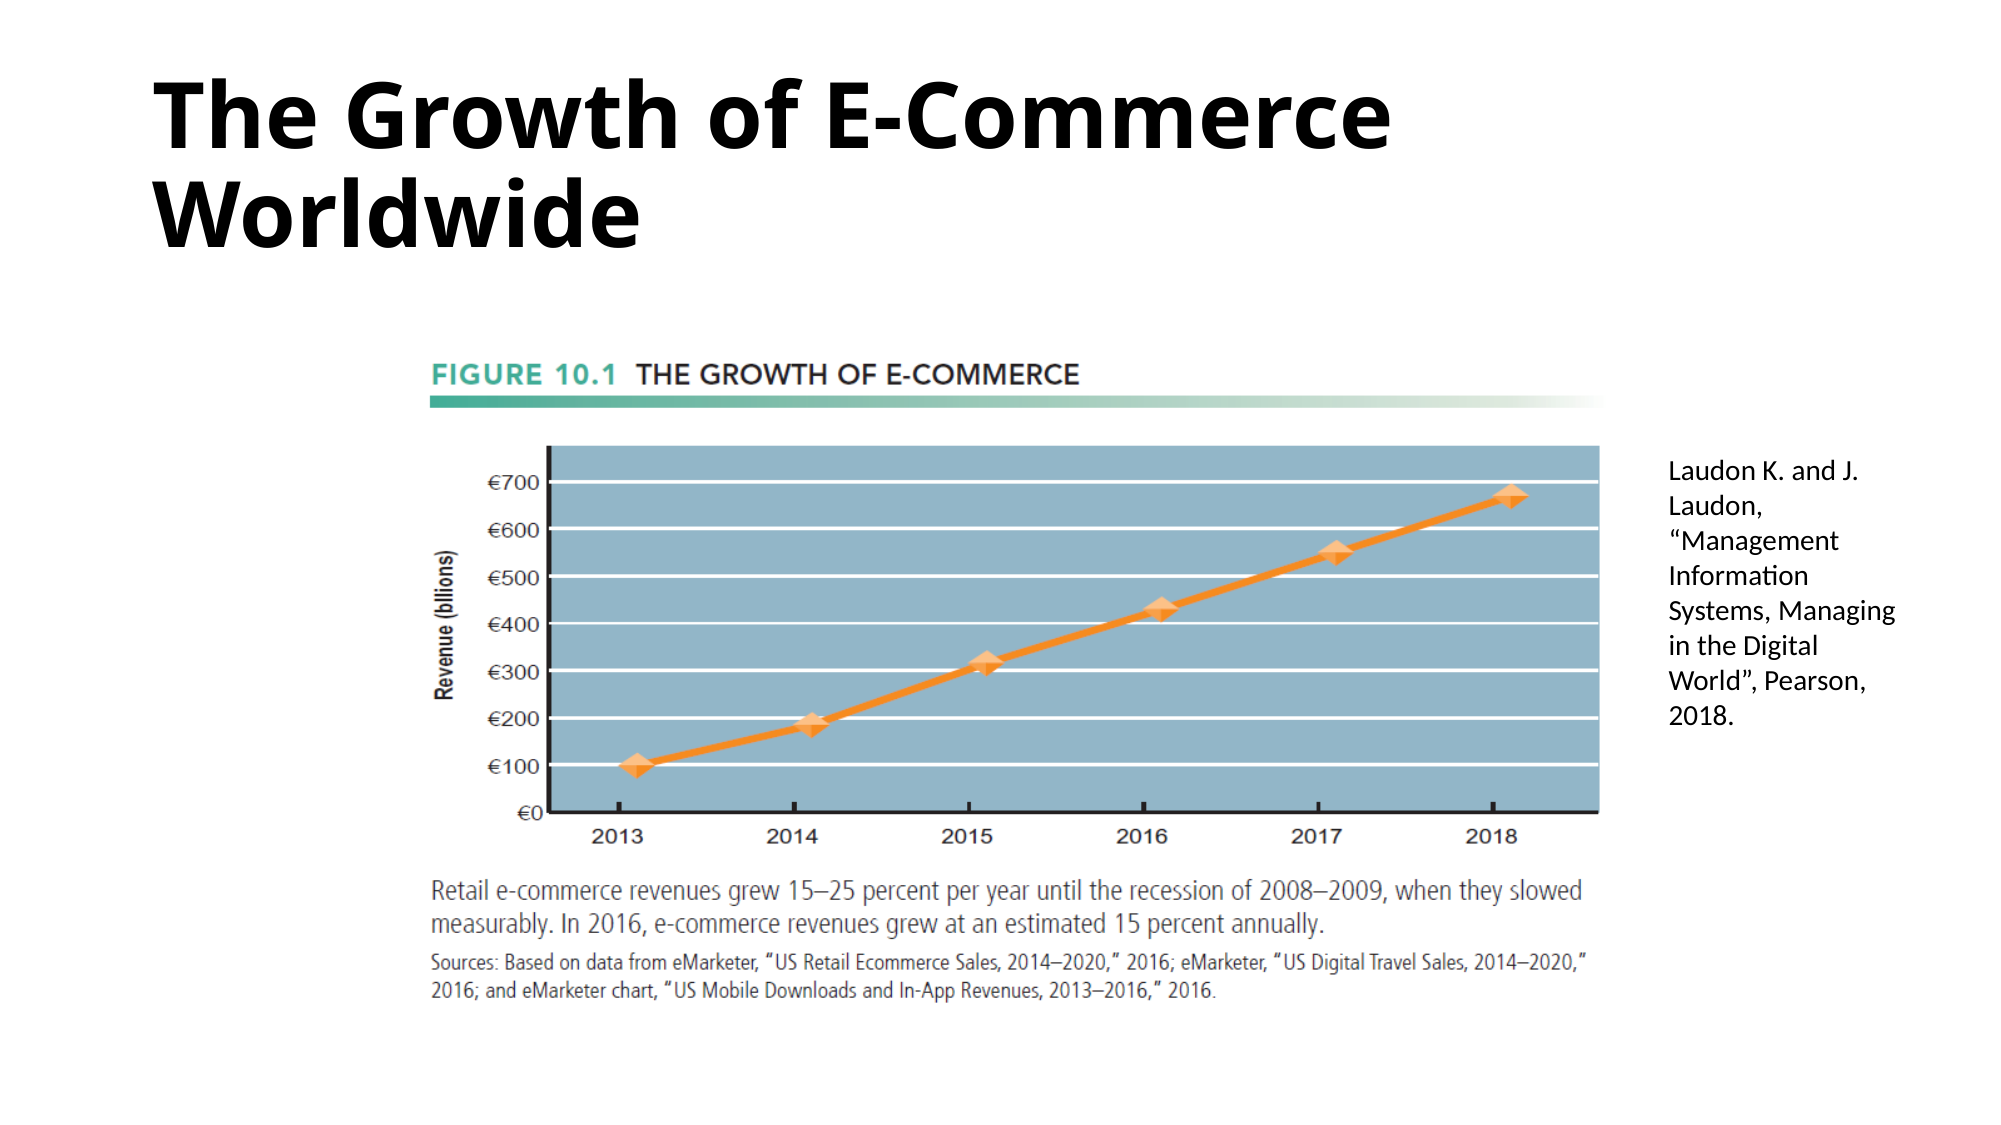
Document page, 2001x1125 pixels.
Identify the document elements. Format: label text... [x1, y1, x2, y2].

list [375, 299, 1625, 1014]
text_box Laudon K. and J. Laudon, “Management Information Systems, Managing in the Digital World”, Pearson, 2018. [1653, 444, 1921, 739]
title The Growth of E-Commerce Worldwide [137, 59, 1863, 278]
